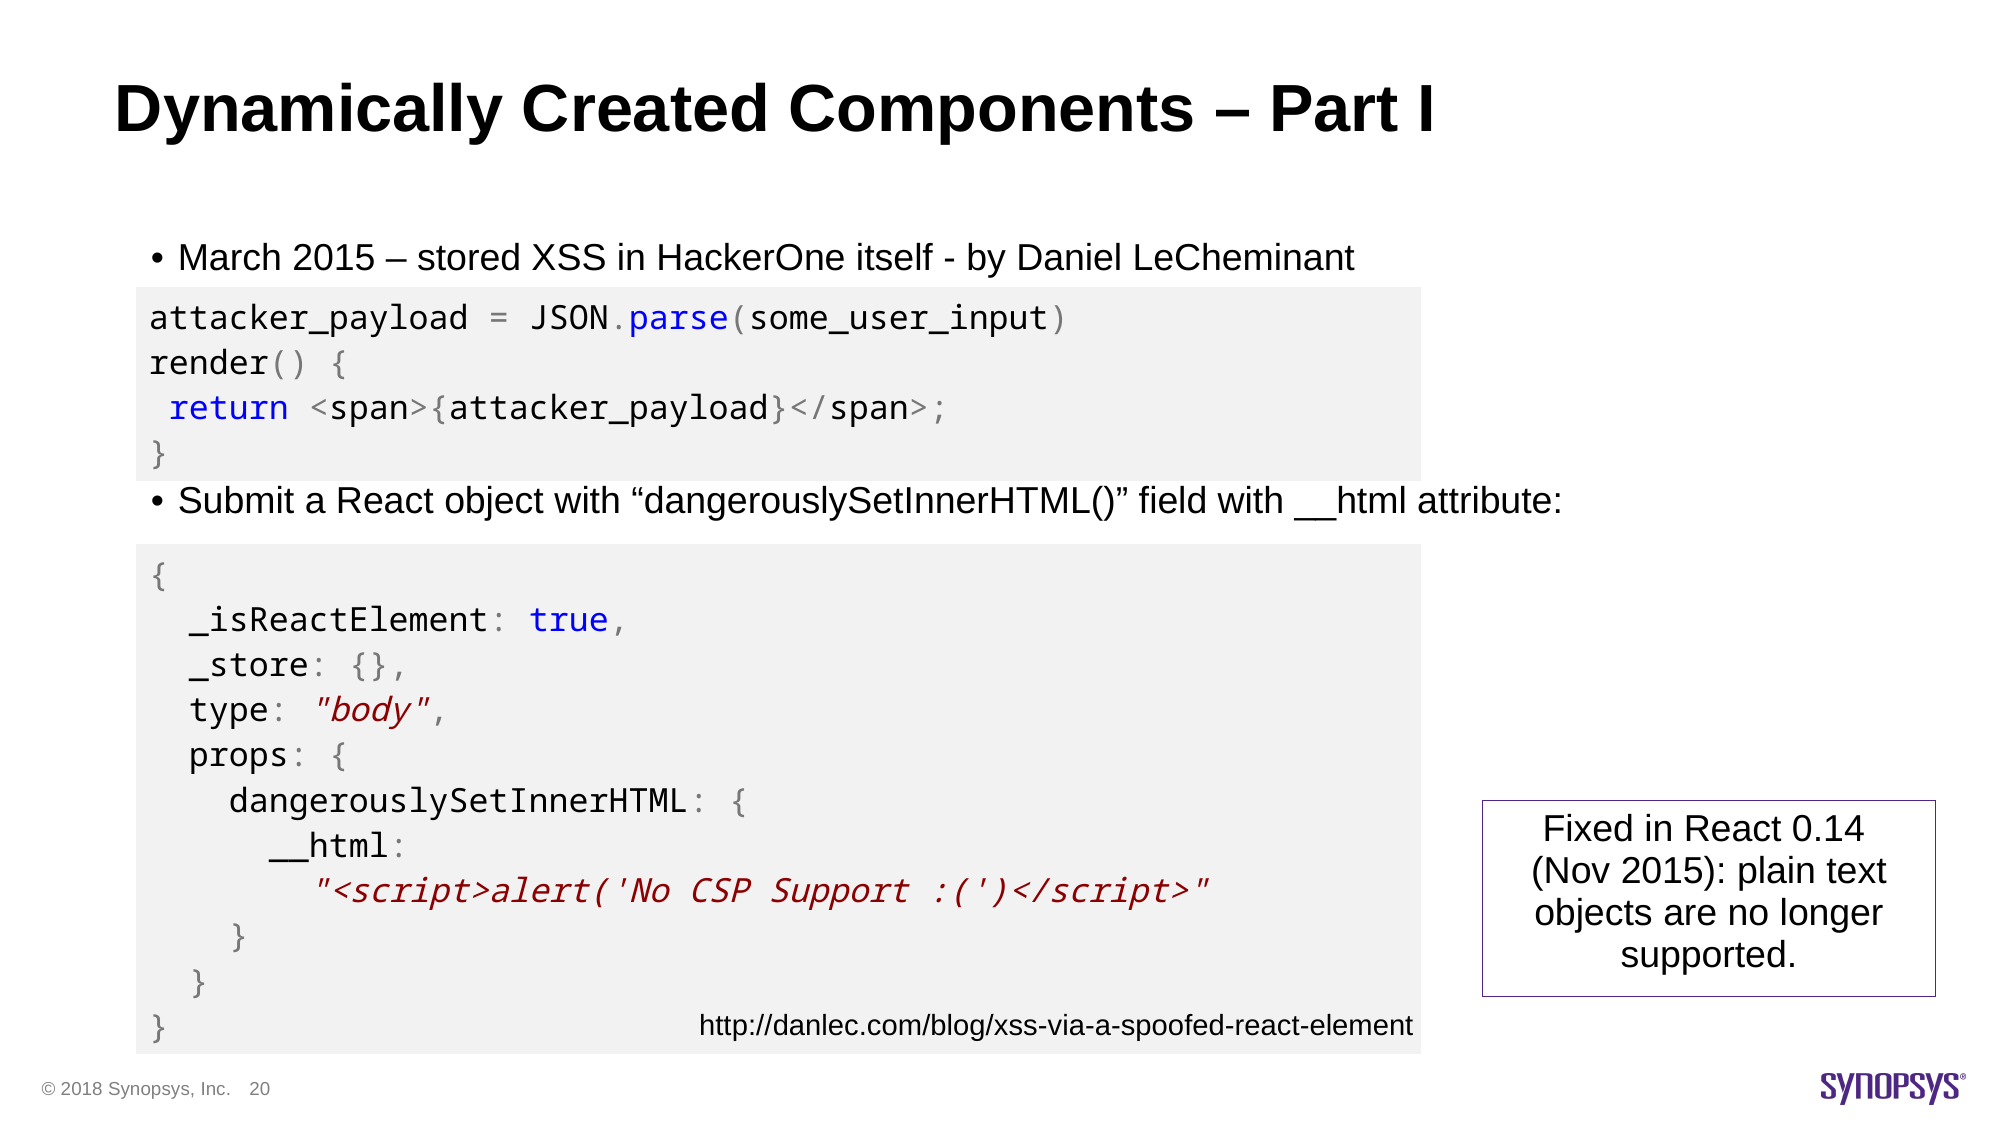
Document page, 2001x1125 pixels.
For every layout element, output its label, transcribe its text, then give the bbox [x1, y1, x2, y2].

picture [1821, 1073, 1966, 1109]
title Dynamically Created Components – Part I [99, 11, 2000, 199]
text_box March 2015 – stored XSS in HackerOne itself - by Daniel LeCheminant [135, 228, 1936, 289]
table_header { _isReactElement: true, _store: {}, type: "body", props: { dangerouslySetInnerHTML: { __html: "<script>alert('No CSP Support :(')</script>" } } } [136, 544, 1421, 1054]
text_box Submit a React object with “dangerouslySetInnerHTML()” field with __html attribute: [135, 471, 1936, 542]
list Fixed in React 0.14 (Nov 2015): plain text objects are no longer supported. [1482, 800, 1936, 997]
table_header attacker_payload = JSON.parse(some_user_input) render() { return <span>{attacker_payload}</span>; } [136, 289, 1421, 471]
text_box http://danlec.com/blog/xss-via-a-spoofed-react-element [684, 999, 1430, 1049]
